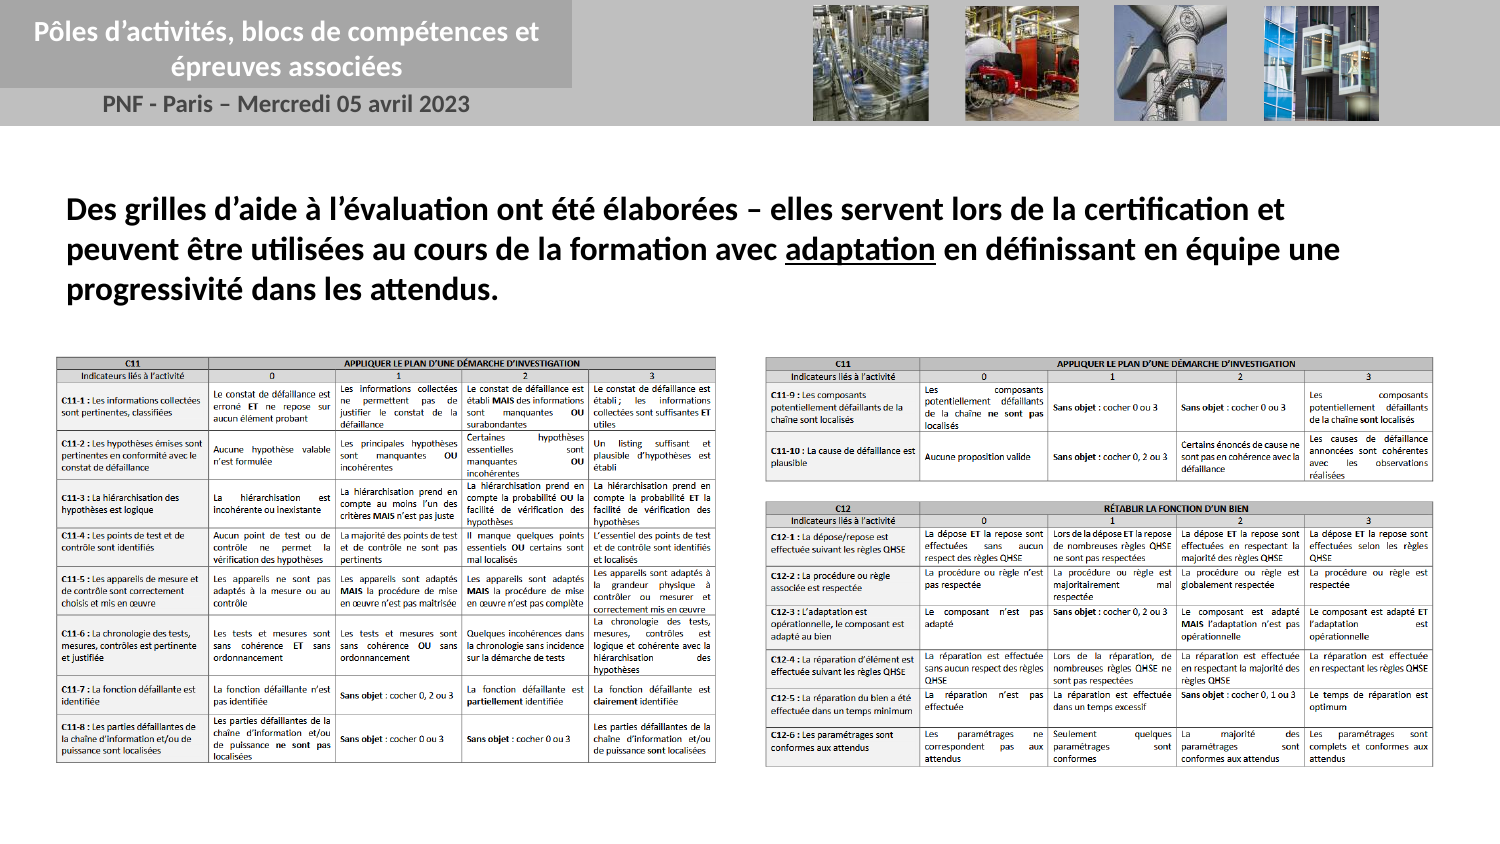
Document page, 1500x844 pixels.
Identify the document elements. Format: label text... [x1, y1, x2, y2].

picture [1264, 6, 1379, 121]
text_box Pôles d’activités, blocs de compétences et épreuves associées [12, 5, 562, 90]
picture [50, 352, 722, 770]
picture [1114, 5, 1227, 121]
picture [965, 6, 1079, 121]
picture [813, 5, 929, 121]
text_box Des grilles d’aide à l’évaluation ont été élaborées – elles servent lors de la certification et peuvent être utilisées au cours de la formation avec adaptation en définissant en équipe une progressivité dans les attendus. [51, 180, 1388, 315]
picture [753, 349, 1444, 773]
